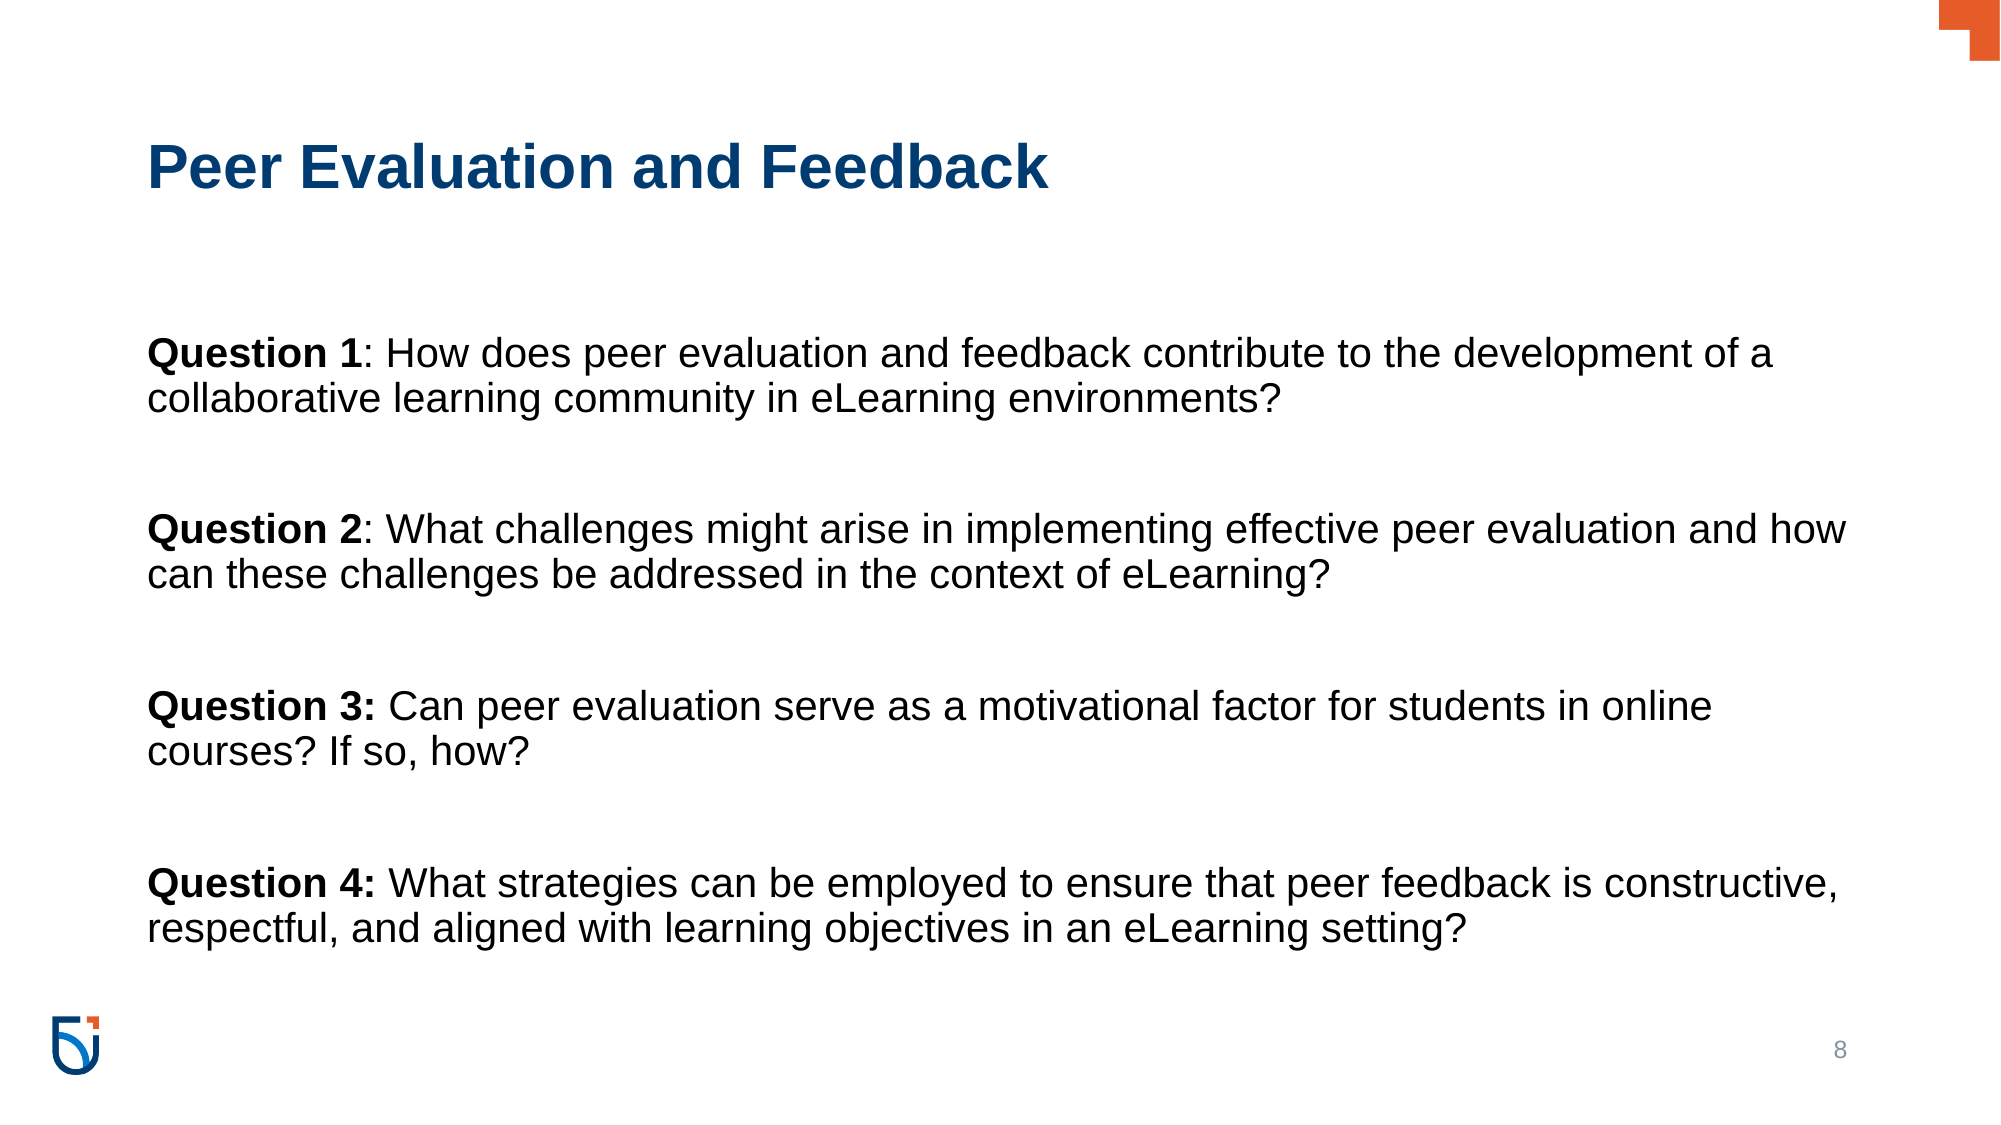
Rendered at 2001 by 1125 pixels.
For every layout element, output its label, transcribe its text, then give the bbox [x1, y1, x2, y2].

slide_number ‹#› [1412, 1019, 1863, 1079]
picture [52, 1016, 99, 1075]
list Question 1: How does peer evaluation and feedback contribute to the development of a collaborative learning community in eLearning environments? Question 2: What challenges might arise in implementing effective peer evaluation and how can these challenges be addressed in the context of eLearning? Question 3: Can peer evaluation serve as a motivational factor for students in online courses? If so, how? Question 4: What strategies can be employed to ensure that peer feedback is constructive, respectful, and aligned with learning objectives in an eLearning setting? [132, 323, 1863, 966]
picture [1939, 0, 2000, 61]
title Peer Evaluation and Feedback [132, 59, 1863, 278]
